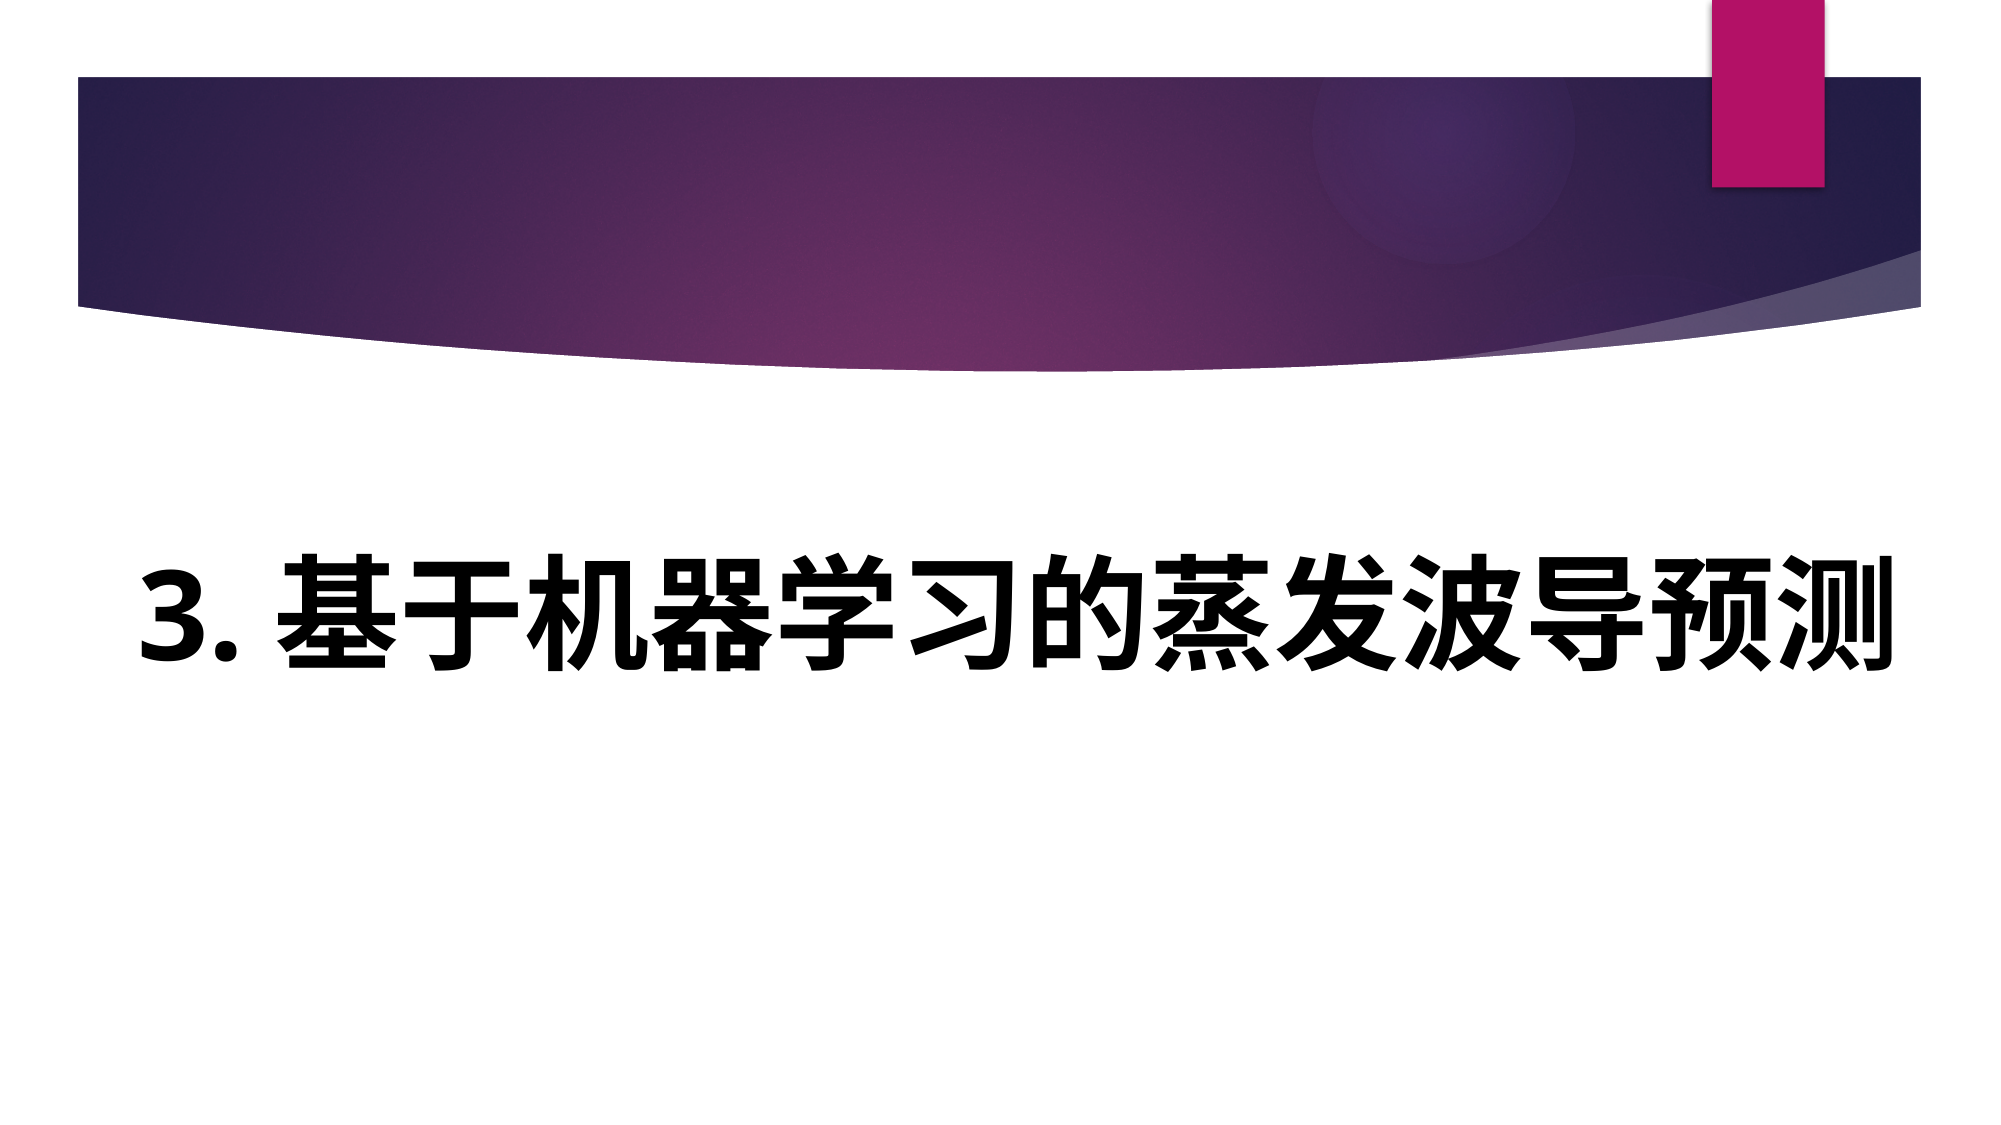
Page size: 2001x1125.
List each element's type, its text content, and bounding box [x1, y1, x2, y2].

title 3.基于机器学习的蒸发波导预测 [0, 627, 2000, 744]
